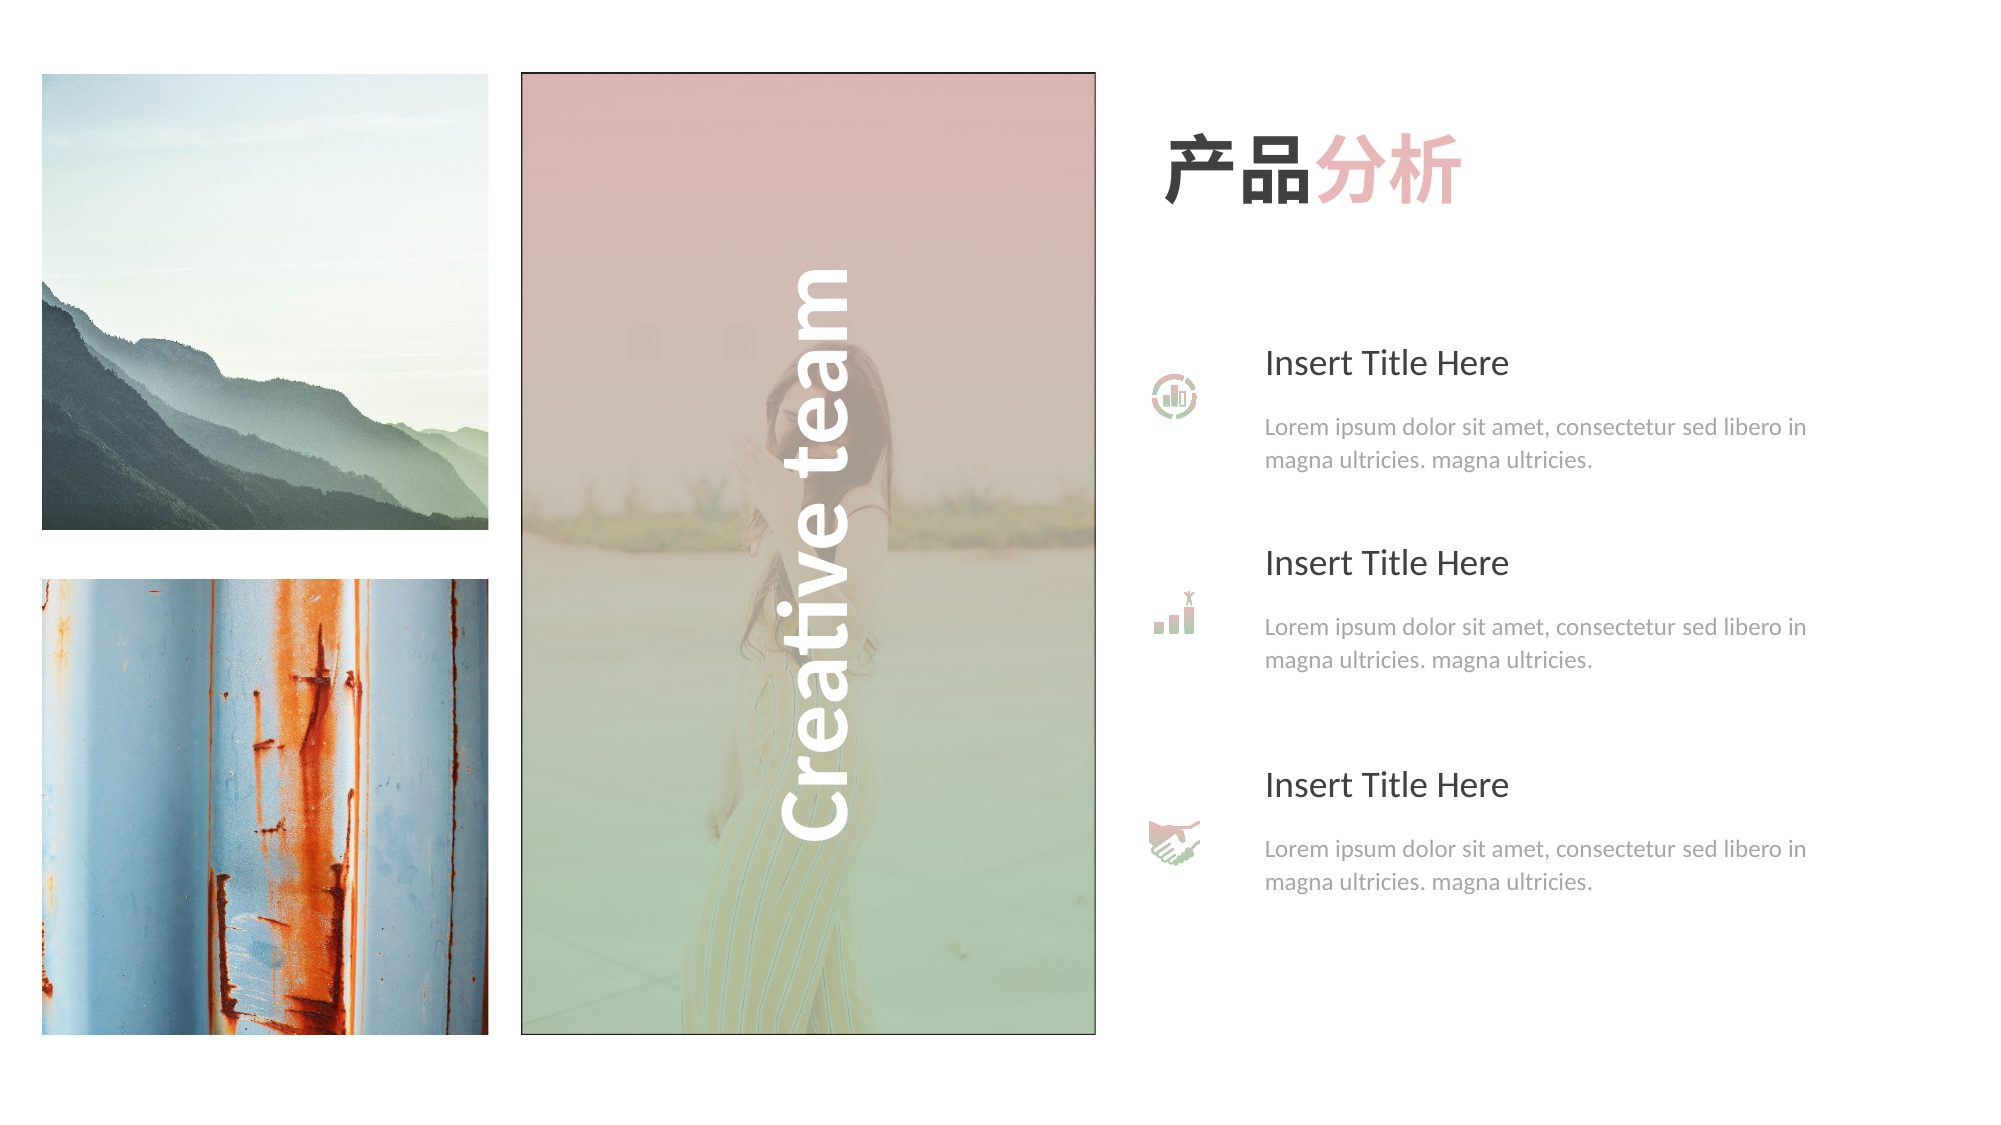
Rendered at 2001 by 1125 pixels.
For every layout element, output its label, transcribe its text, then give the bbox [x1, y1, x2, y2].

text_box Lorem ipsum dolor sit amet, consectetur sed libero in magna ultricies. magna ultricies. [1250, 399, 1838, 481]
text_box Insert Title Here [1250, 530, 1525, 591]
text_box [1153, 591, 1196, 635]
picture [42, 579, 489, 1035]
text_box [1148, 820, 1200, 866]
text_box 产品分析 [1148, 114, 1858, 220]
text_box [1152, 374, 1197, 420]
text_box Insert Title Here [1250, 330, 1525, 390]
picture [521, 72, 1096, 1035]
picture [42, 74, 489, 530]
text_box Lorem ipsum dolor sit amet, consectetur sed libero in magna ultricies. magna ultricies. [1250, 600, 1838, 682]
text_box Insert Title Here [1250, 752, 1525, 813]
text_box Lorem ipsum dolor sit amet, consectetur sed libero in magna ultricies. magna ultricies. [1250, 822, 1838, 904]
